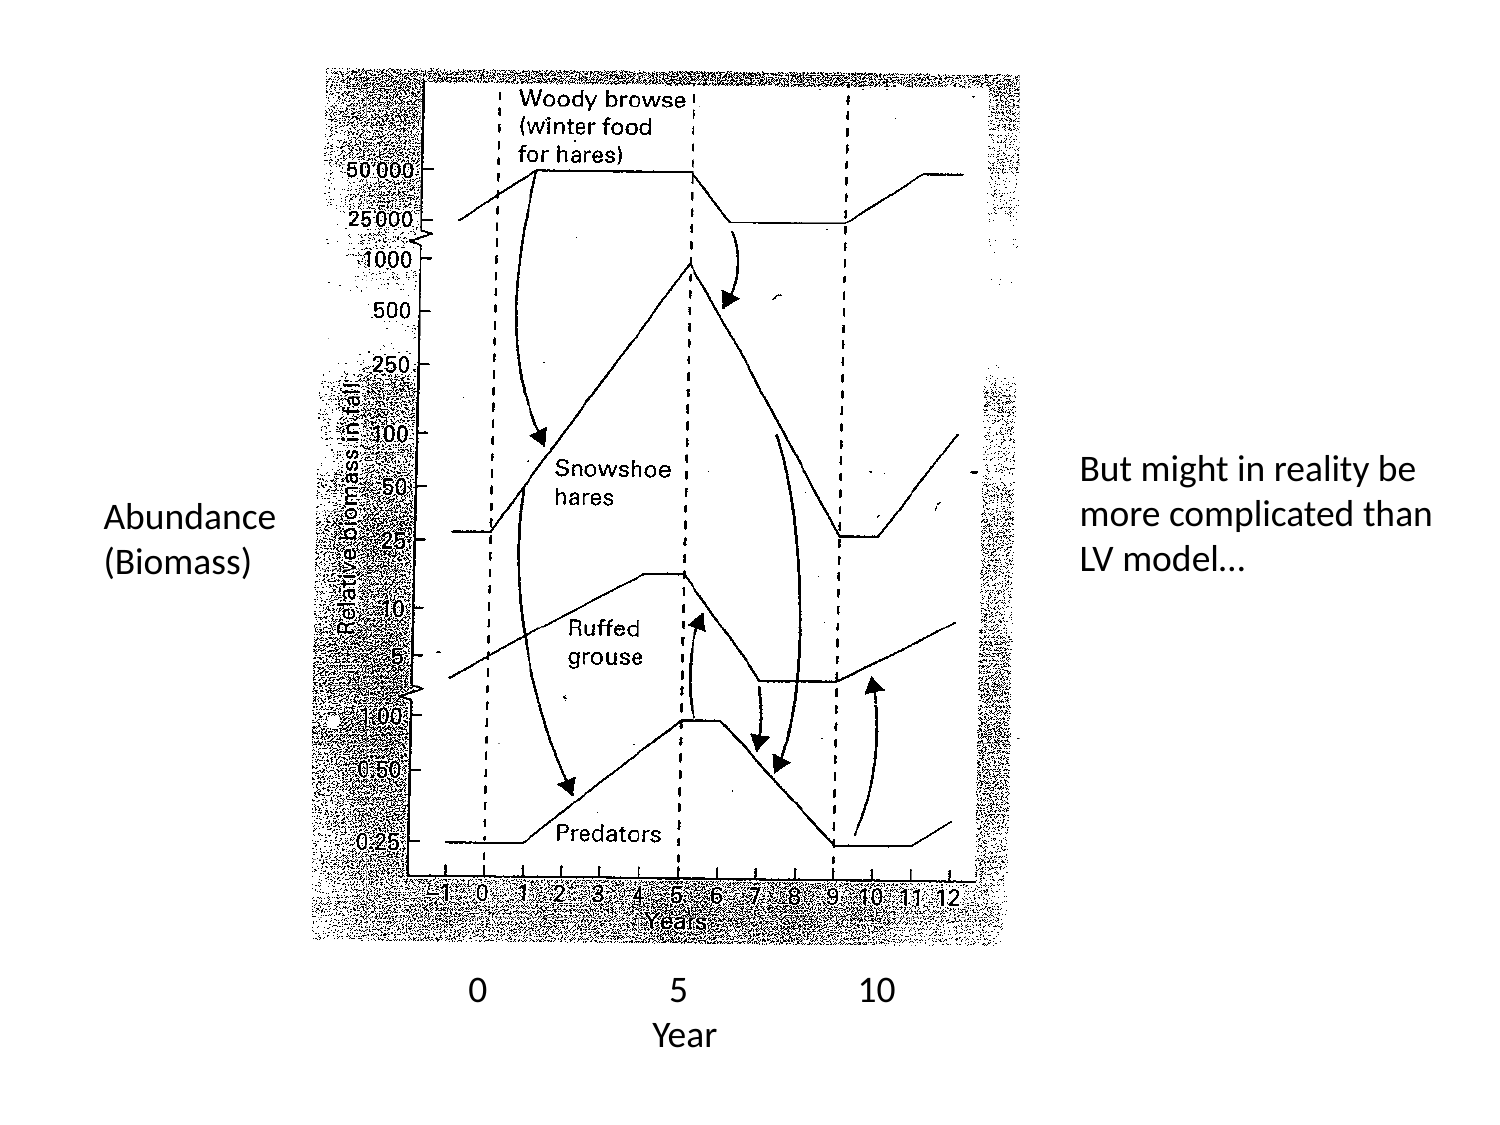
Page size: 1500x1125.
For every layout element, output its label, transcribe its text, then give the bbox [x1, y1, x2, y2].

text_box Abundance (Biomass) [88, 484, 292, 590]
picture [312, 49, 1021, 975]
text_box But might in reality be more complicated than LV model… [1064, 436, 1449, 587]
text_box 0 5 10 Year [453, 983, 912, 1062]
